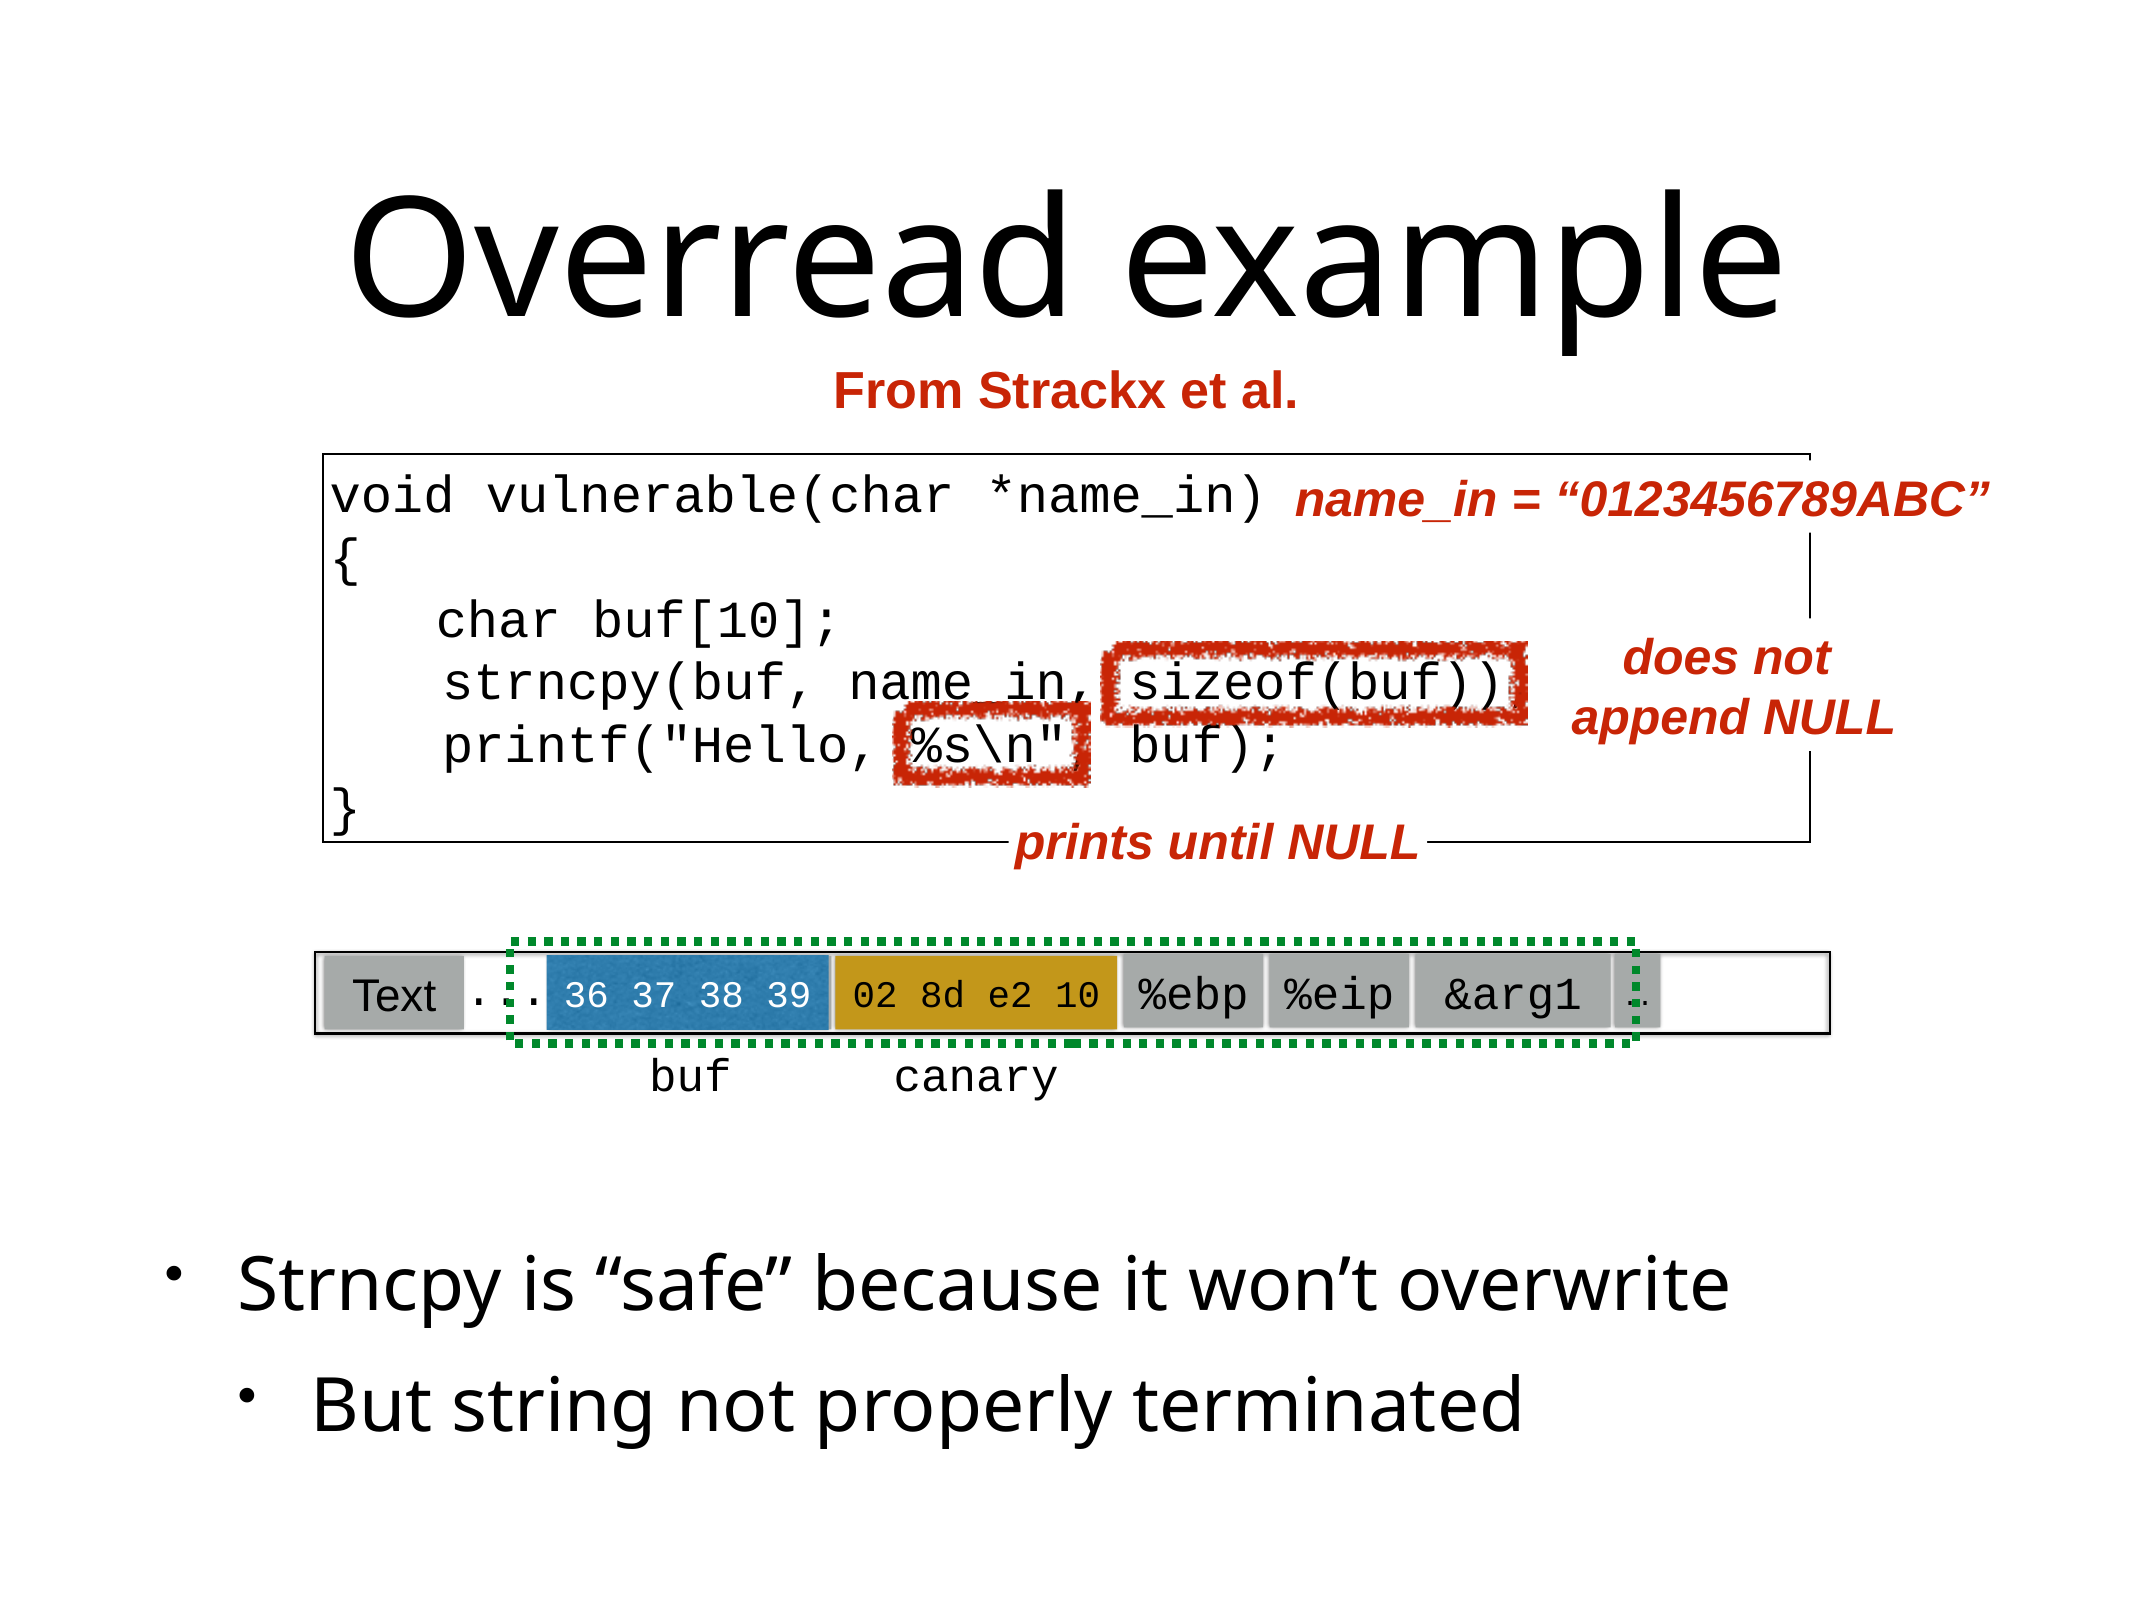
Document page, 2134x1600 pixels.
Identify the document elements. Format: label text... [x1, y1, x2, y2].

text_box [1123, 953, 1661, 1028]
text_box 36 37 38 39 [546, 955, 829, 1030]
text_box void vulnerable(char *name_in) { char buf[10]; strncpy(buf, name_in, sizeof(buf)); printf("Hello, %s\n", buf); } [323, 454, 1810, 842]
picture [1099, 641, 1528, 728]
text_box From Strackx et al. [825, 348, 1309, 428]
text_box [315, 951, 509, 1034]
text_box prints until NULL [1008, 802, 1428, 876]
text_box canary [887, 1044, 1066, 1107]
text_box name_in = “0123456789ABC” [1288, 460, 1997, 533]
text_box ... [458, 953, 509, 1022]
text_box [509, 941, 1636, 1044]
list Strncpy is “safe” because it won’t overwrite But string not properly terminated [155, 1144, 1978, 1538]
text_box [1663, 951, 1831, 1034]
title Overread example [155, 72, 1978, 428]
text_box buf [642, 1044, 738, 1107]
text_box does not append NULL [1565, 618, 1903, 751]
text_box Text [324, 955, 464, 1030]
picture [892, 701, 1091, 788]
